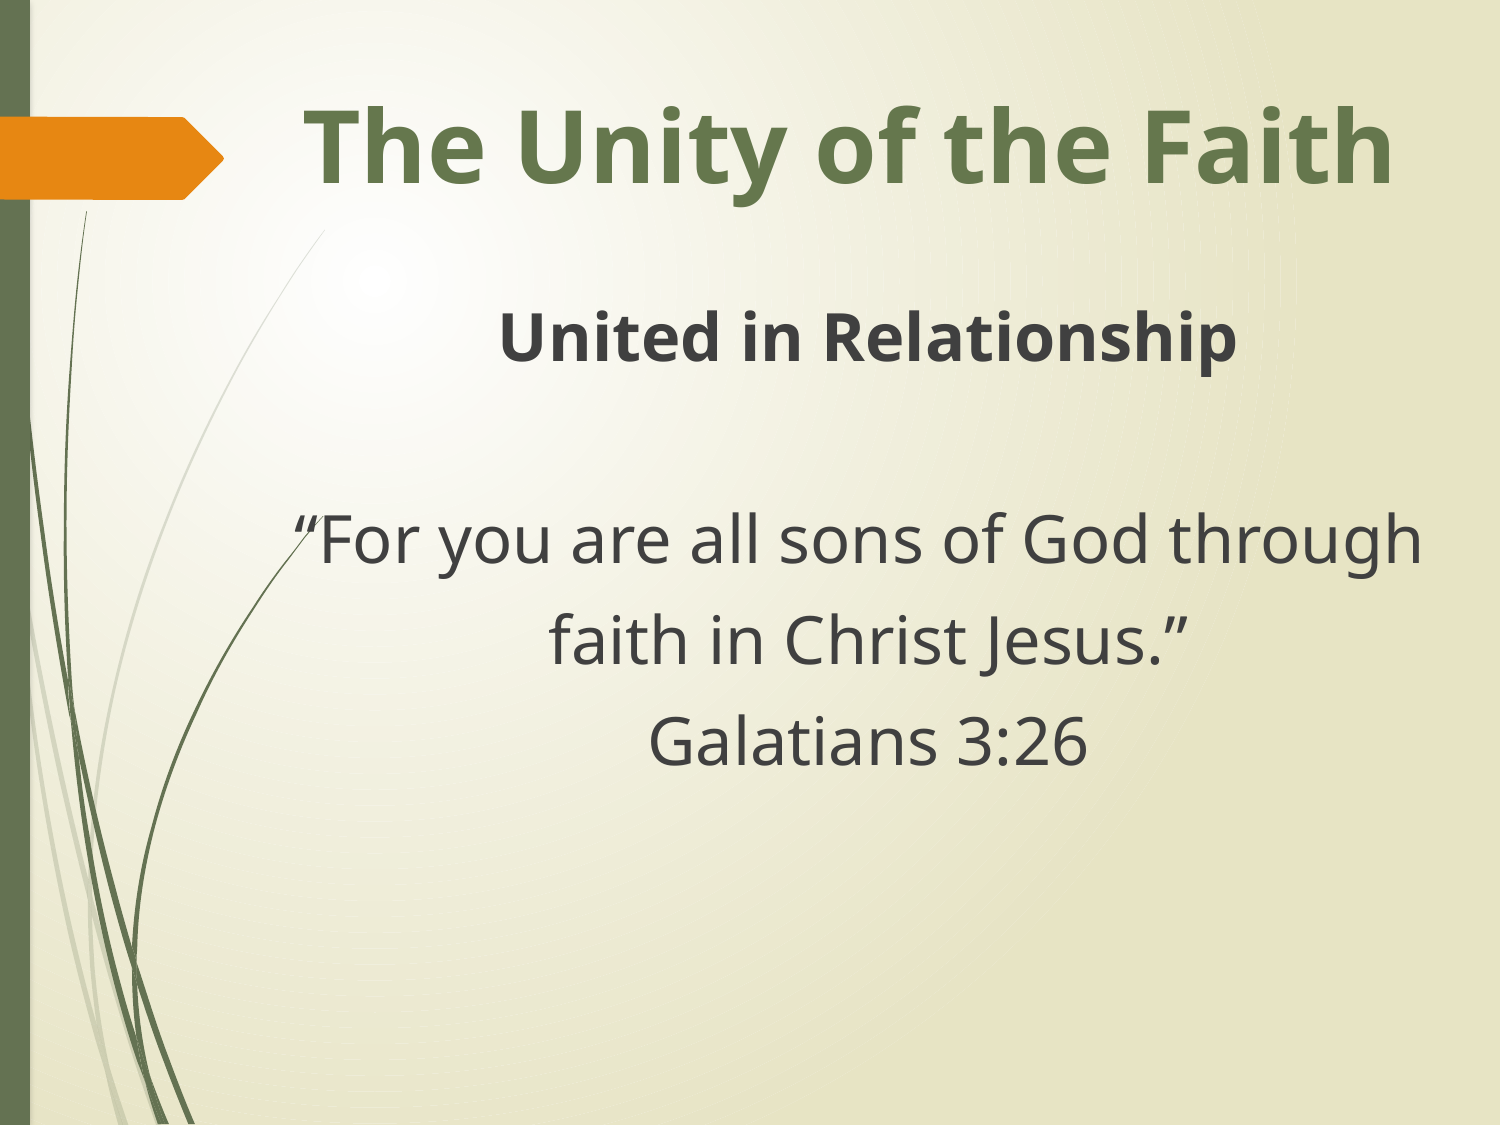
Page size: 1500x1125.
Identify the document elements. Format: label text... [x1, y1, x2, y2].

list United in Relationship “For you are all sons of God through faith in Christ Jesus.” Galatians 3:26 [249, 287, 1488, 1013]
title The Unity of the Faith [275, 75, 1425, 218]
